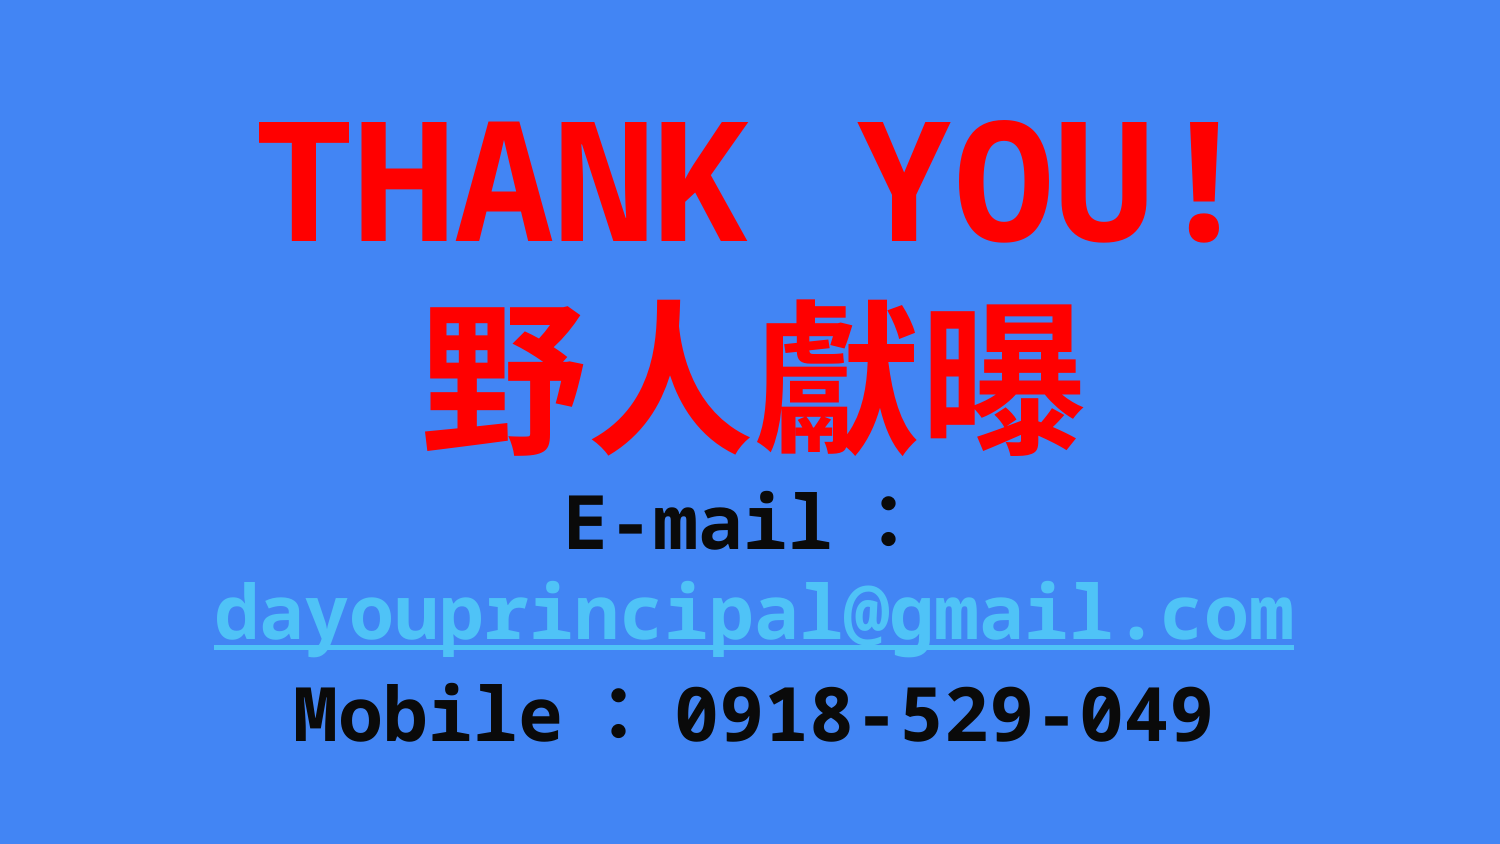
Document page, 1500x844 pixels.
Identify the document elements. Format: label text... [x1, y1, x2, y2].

title THANK YOU! 野人獻曝 E-mail：dayouprincipal@gmail.com Mobile：0918-529-049 [80, 80, 1429, 752]
